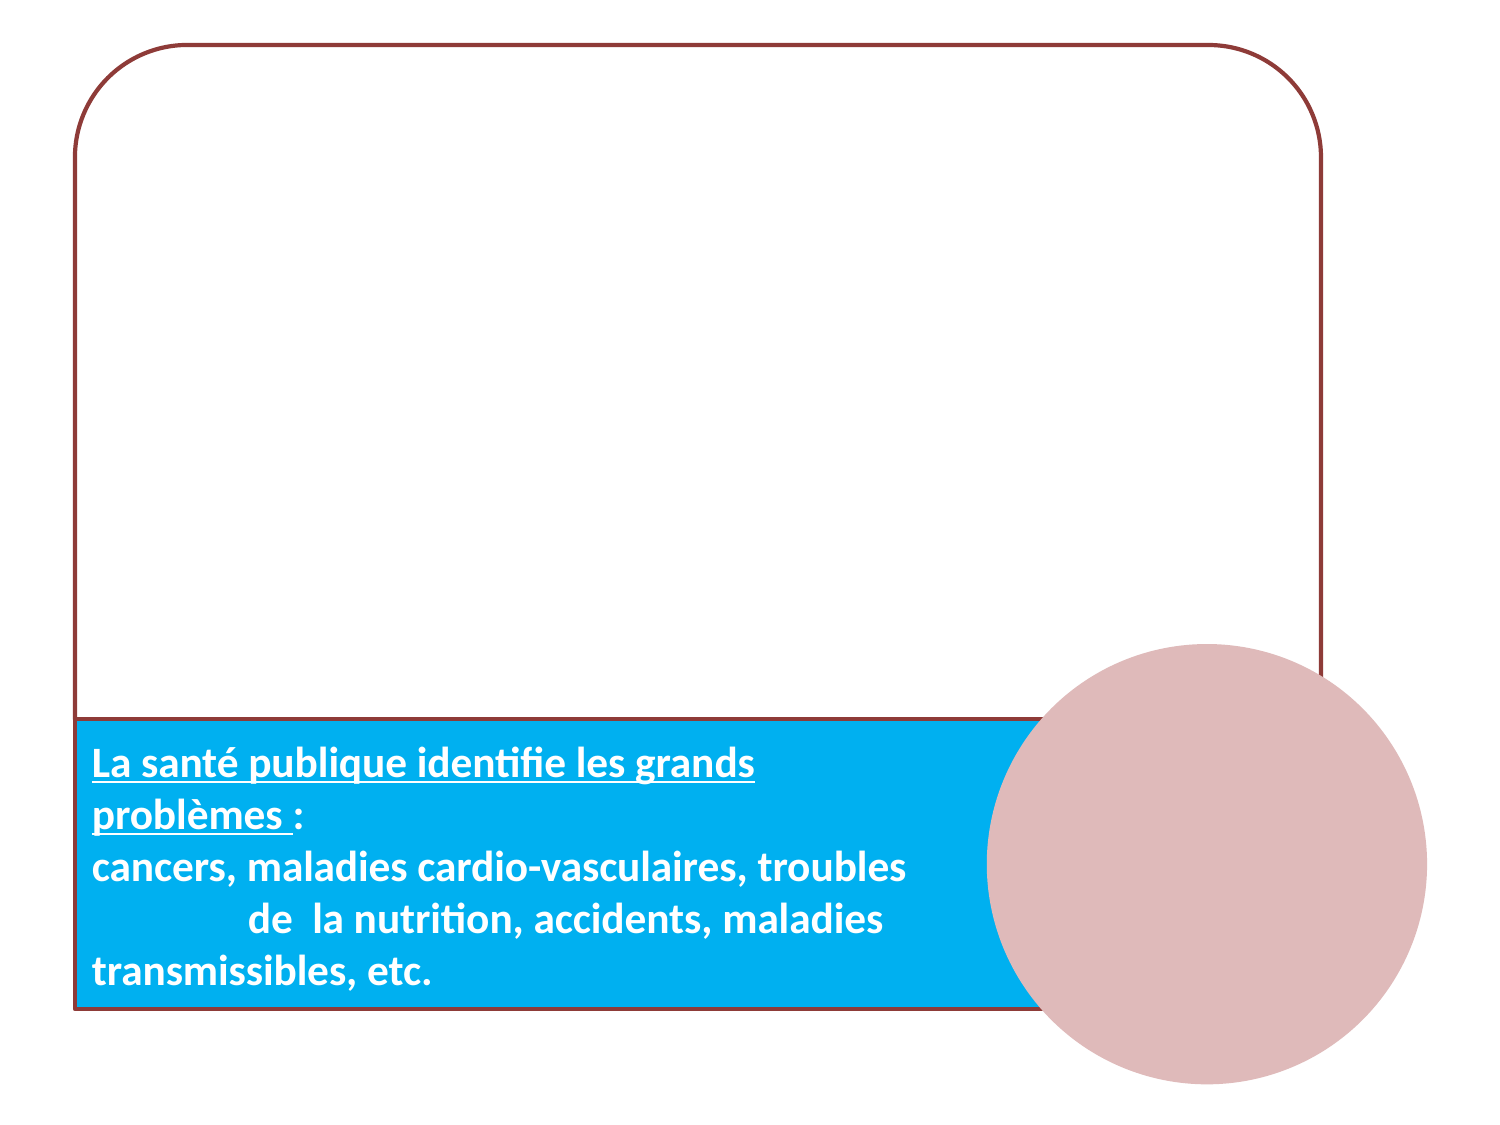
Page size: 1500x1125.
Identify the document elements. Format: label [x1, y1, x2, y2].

text_box [74, 44, 1426, 1083]
